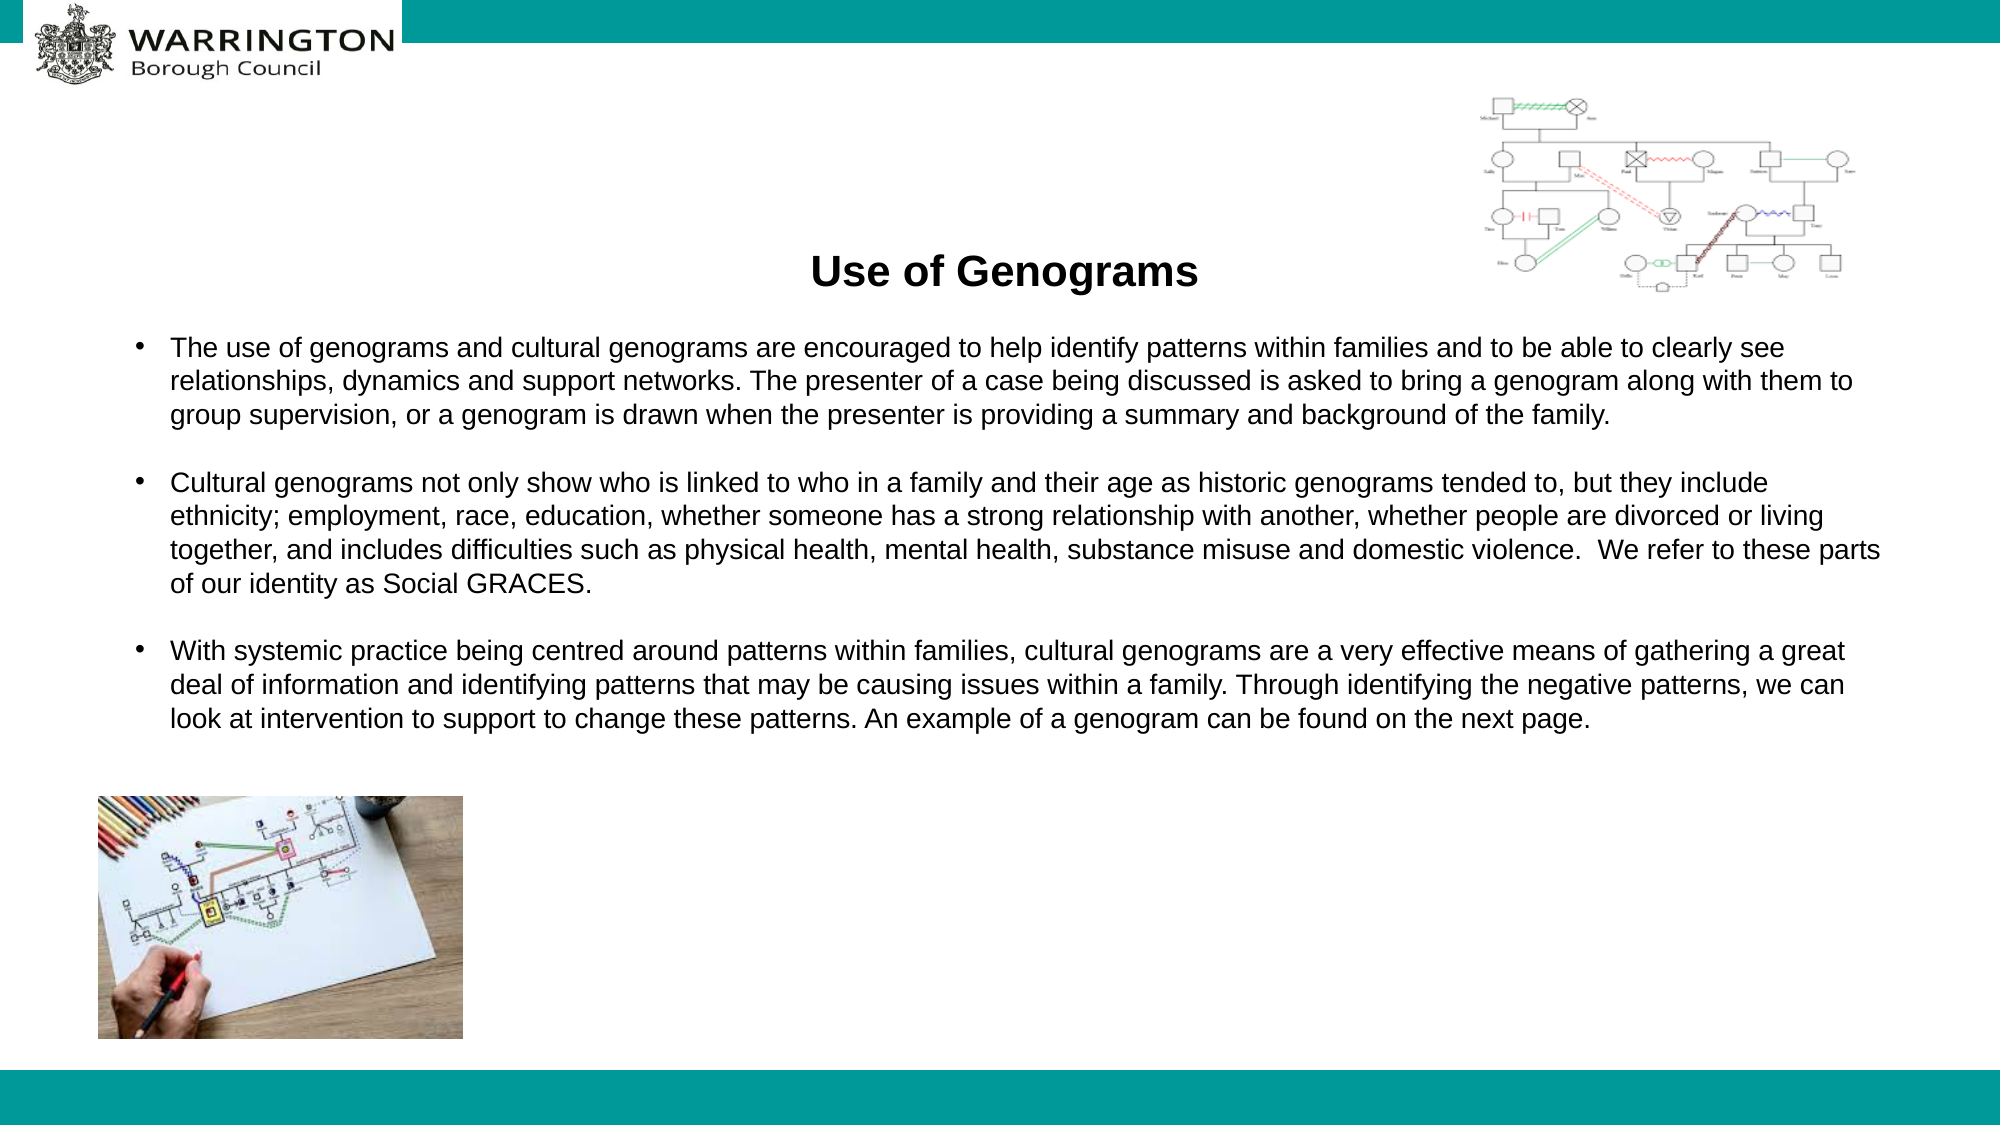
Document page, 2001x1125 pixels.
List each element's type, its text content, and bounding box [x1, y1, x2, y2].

picture [1457, 76, 1876, 303]
picture [97, 796, 463, 1039]
picture [0, 0, 2000, 92]
text_box Use of Genograms The use of genograms and cultural genograms are encouraged to help identify patterns within families and to be able to clearly see relationships, dynamics and support networks. The presenter of a case being discussed is asked to bring a genogram along with them to group supervision, or a genogram is drawn when the presenter is providing a summary and background of the family. Cultural genograms not only show who is linked to who in a family and their age as historic genograms tended to, but they include ethnicity; employment, race, education, whether someone has a strong relationship with another, whether people are divorced or living together, and includes difficulties such as physical health, mental health, substance misuse and domestic violence. We refer to these parts of our identity as Social GRACES. With systemic practice being centred around patterns within families, cultural genograms are a very effective means of gathering a great deal of information and identifying patterns that may be causing issues within a family. Through identifying the negative patterns, we can look at intervention to support to change these patterns. An example of a genogram can be found on the next page. [120, 235, 1902, 809]
picture [0, 1070, 2000, 1125]
